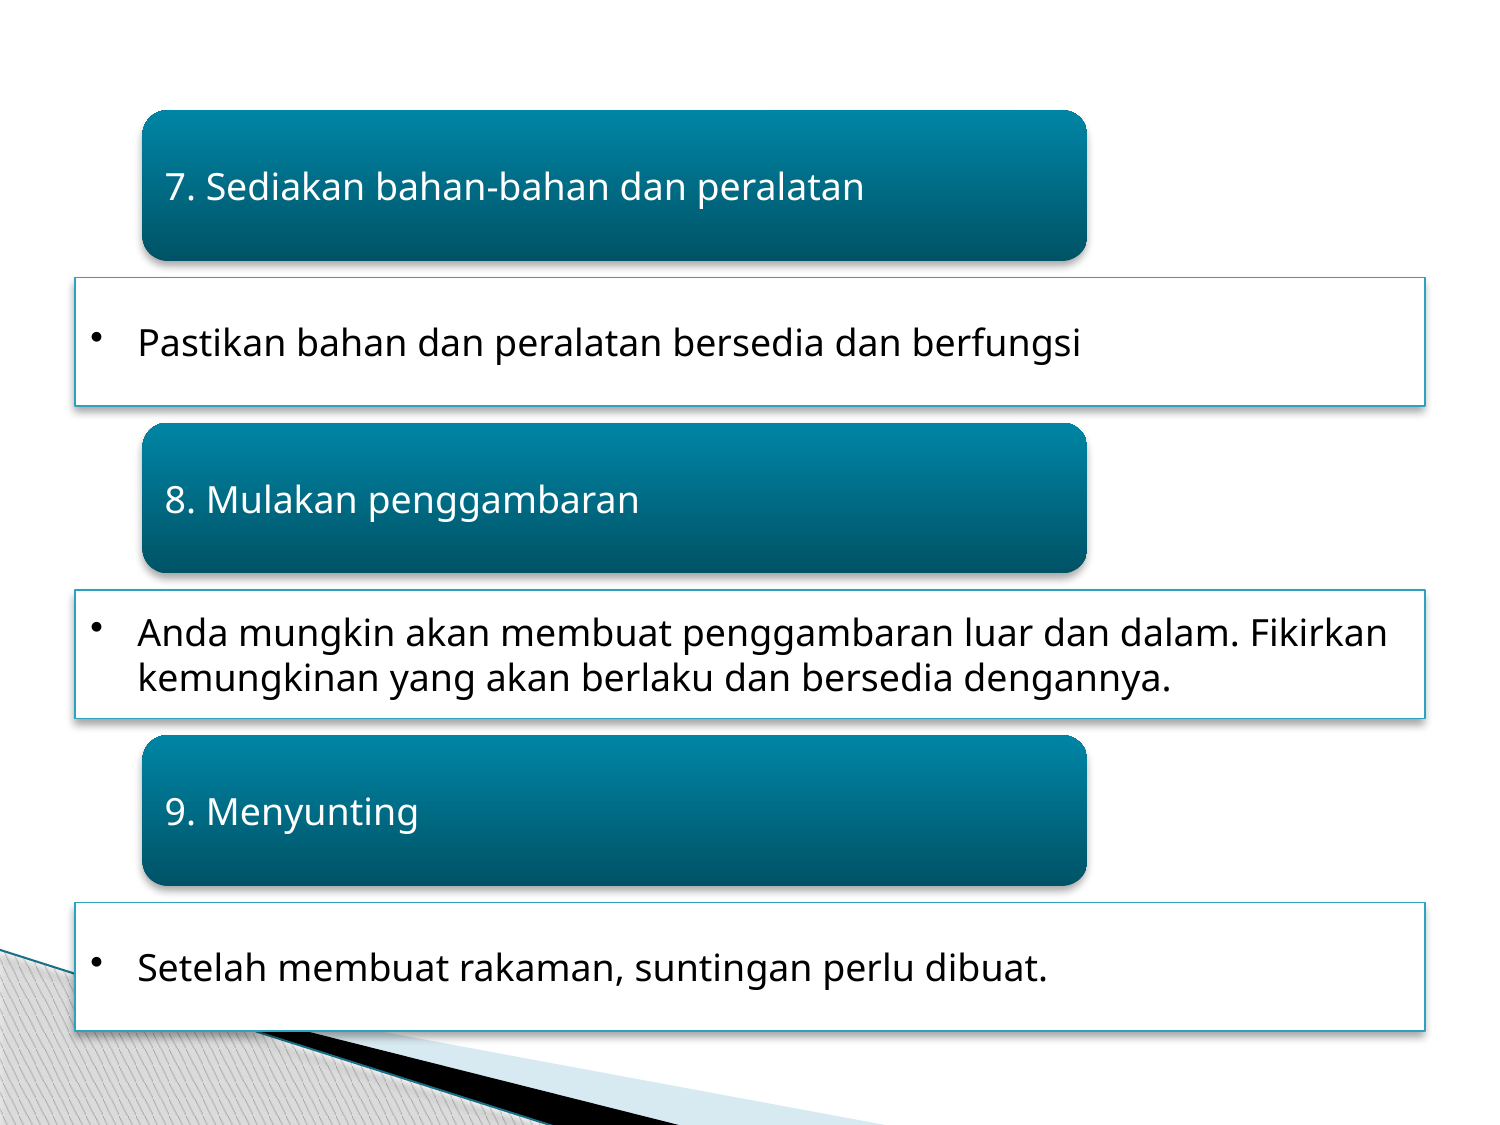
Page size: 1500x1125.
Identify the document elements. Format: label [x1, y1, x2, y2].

list [74, 93, 1426, 1032]
